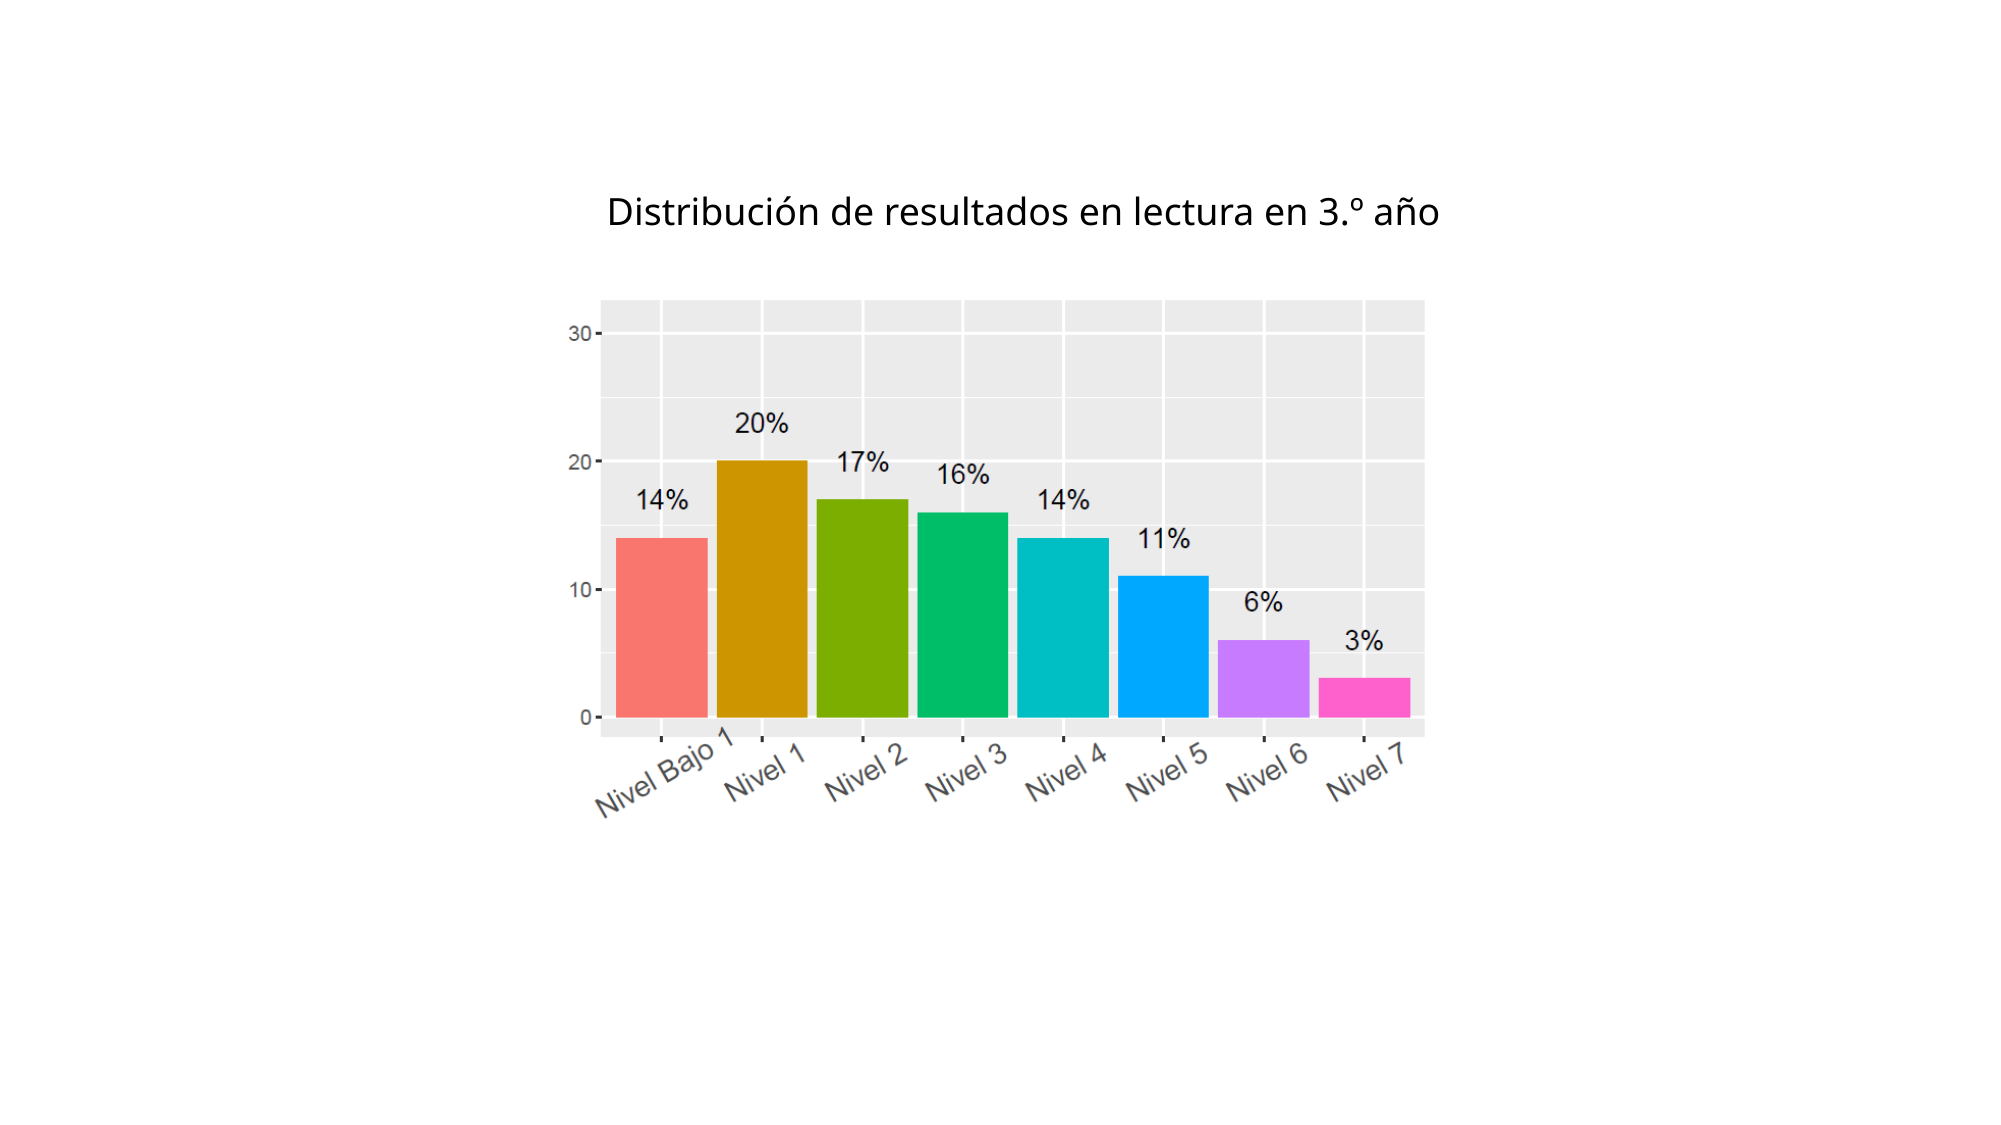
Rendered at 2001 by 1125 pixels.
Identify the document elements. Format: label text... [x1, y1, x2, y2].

picture [556, 292, 1444, 833]
text_box Distribución de resultados en lectura en 3.º año [591, 180, 1592, 241]
